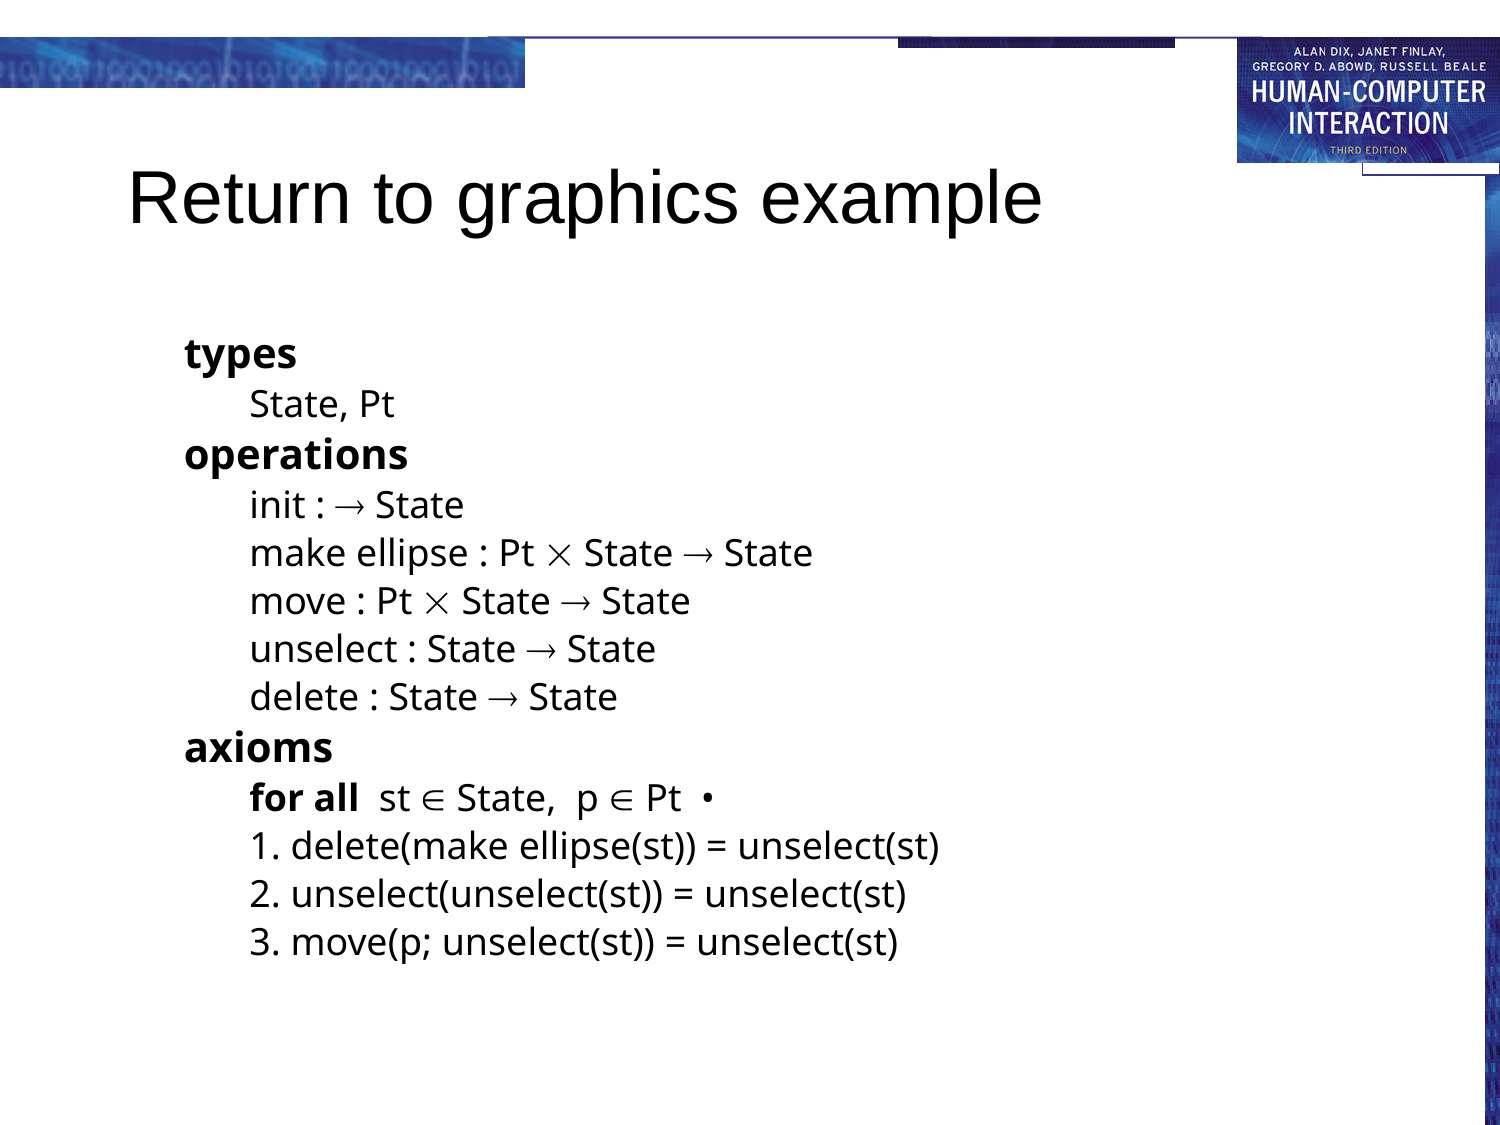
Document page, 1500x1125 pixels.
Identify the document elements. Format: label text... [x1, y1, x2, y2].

picture [1237, 37, 1500, 163]
picture [1485, 176, 1500, 1125]
picture [898, 37, 1175, 48]
picture [0, 37, 525, 88]
list types State, Pt operations init :  State make ellipse : Pt  State  State move : Pt  State  State unselect : State  State delete : State  State axioms for all st  State, p  Pt • 1. delete(make ellipse(st)) = unselect(st) 2. unselect(unselect(st)) = unselect(st) 3. move(p; unselect(st)) = unselect(st) [112, 324, 1388, 1000]
title Return to graphics example [112, 99, 1238, 288]
